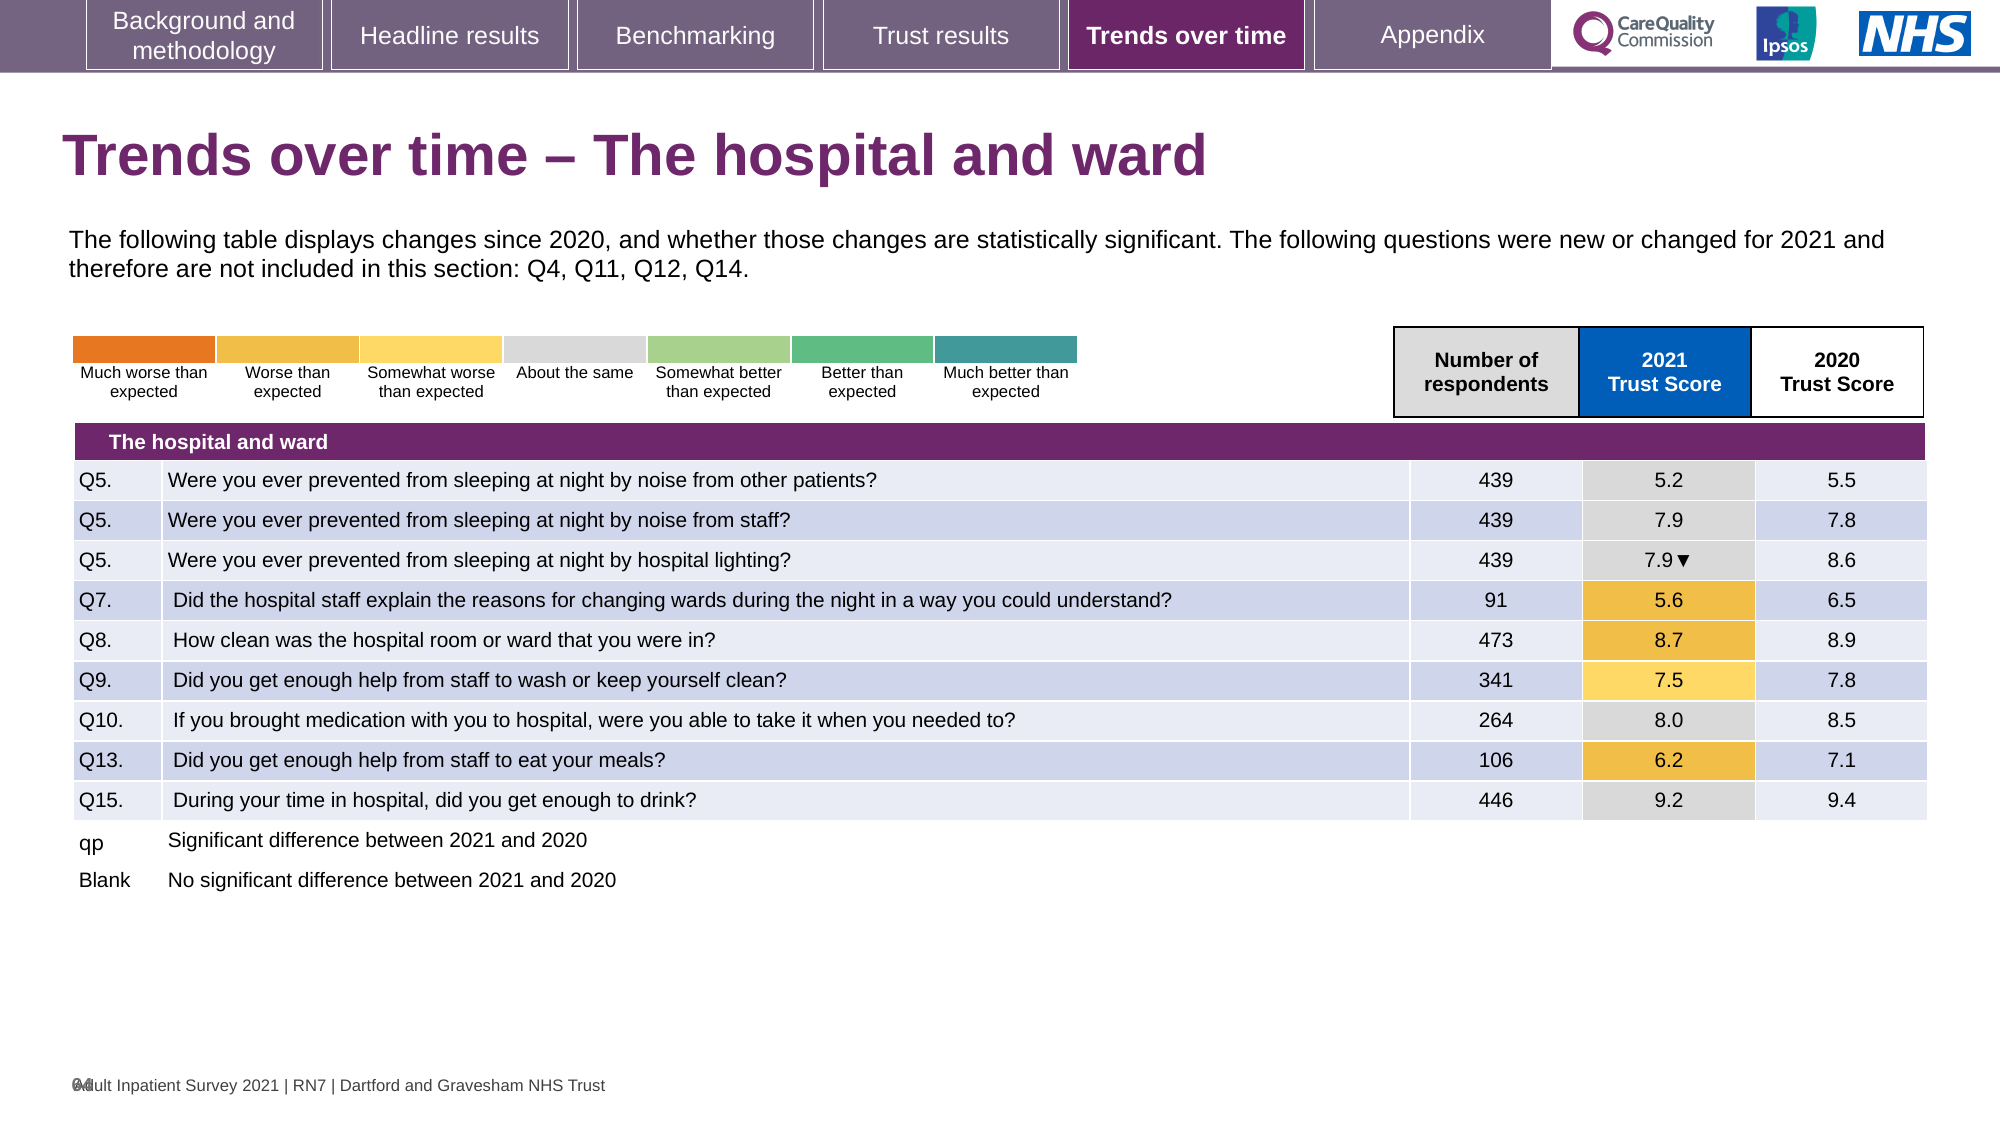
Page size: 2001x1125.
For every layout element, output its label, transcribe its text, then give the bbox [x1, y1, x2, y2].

table_cell 8.9 [1756, 621, 1927, 660]
table_cell Were you ever prevented from sleeping at night by hospital lighting? [163, 541, 1409, 580]
table_cell Did you get enough help from staff to wash or keep yourself clean? [163, 662, 1409, 700]
table_cell 7.9▼ [1583, 541, 1755, 580]
table_header 5.5 [1756, 461, 1927, 500]
table_cell Were you ever prevented from sleeping at night by noise from staff? [163, 501, 1409, 540]
table_cell Q10. [74, 702, 161, 740]
table_cell 264 [1411, 702, 1582, 740]
table_cell Did the hospital staff explain the reasons for changing wards during the night in a way you could understand? [163, 581, 1409, 620]
table_cell 91 [1411, 581, 1582, 620]
table_cell Q8. [74, 621, 161, 660]
table_cell Q15. [74, 782, 161, 820]
chart [0, 0, 334, 84]
table_cell 341 [1411, 662, 1582, 700]
picture [1859, 11, 1971, 56]
table_cell If you brought medication with you to hospital, were you able to take it when you needed to? [163, 702, 1409, 740]
table_header 5.2 [1583, 461, 1755, 500]
table_cell 7.1 [1756, 742, 1927, 780]
table_cell 9.2 [1583, 782, 1755, 820]
table_cell 446 [1411, 782, 1582, 820]
table_cell 439 [1411, 541, 1582, 580]
table_header 439 [1411, 461, 1582, 500]
table_header [68, 327, 131, 417]
table_cell 8.7 [1583, 621, 1755, 660]
picture [1756, 6, 1817, 61]
text_box The following table displays changes since 2020, and whether those changes are statistically significant. The following questions were new or changed for 2021 and therefore are not included in this section: Q4, Q11, Q12, Q14. [68, 223, 1901, 327]
table_header The hospital and ward [75, 423, 1925, 460]
table_cell Q13. [74, 742, 161, 780]
table_cell 6.5 [1756, 581, 1927, 620]
table_cell 7.9 [1583, 501, 1755, 540]
table_cell Q5. [74, 501, 161, 540]
table_cell 8.6 [1756, 541, 1927, 580]
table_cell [73, 862, 1928, 901]
slide_number 64 [71, 1035, 122, 1095]
table_cell 473 [1411, 621, 1582, 660]
table_header Number of respondents [1395, 328, 1578, 416]
table_cell Q5. [74, 541, 161, 580]
table_header Were you ever prevented from sleeping at night by noise from other patients? [163, 461, 1409, 500]
table_header Q5. [74, 461, 161, 500]
title Trends over time – The hospital and ward [62, 81, 1936, 189]
table_cell Did you get enough help from staff to eat your meals? [163, 742, 1409, 780]
table_cell Q9. [74, 662, 161, 700]
table_cell 7.5 [1583, 662, 1755, 700]
table_header 2020 Trust Score [1752, 328, 1923, 416]
table_cell 7.8 [1756, 662, 1927, 700]
table_cell Q7. [74, 581, 161, 620]
table_cell 8.0 [1583, 702, 1755, 740]
table_cell 8.5 [1756, 702, 1927, 740]
table_header 2021 Trust Score [1580, 328, 1750, 416]
picture [1573, 11, 1715, 56]
table_cell 7.8 [1756, 501, 1927, 540]
table_cell qp [73, 822, 162, 860]
table_cell How clean was the hospital room or ward that you were in? [163, 621, 1409, 660]
table_header [131, 327, 1393, 417]
table_cell During your time in hospital, did you get enough to drink? [163, 782, 1409, 820]
table_cell 439 [1411, 501, 1582, 540]
table_cell 9.4 [1756, 782, 1927, 820]
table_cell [162, 822, 1928, 860]
table_cell 5.6 [1583, 581, 1755, 620]
table_cell 106 [1411, 742, 1582, 780]
table_cell 6.2 [1583, 742, 1755, 780]
